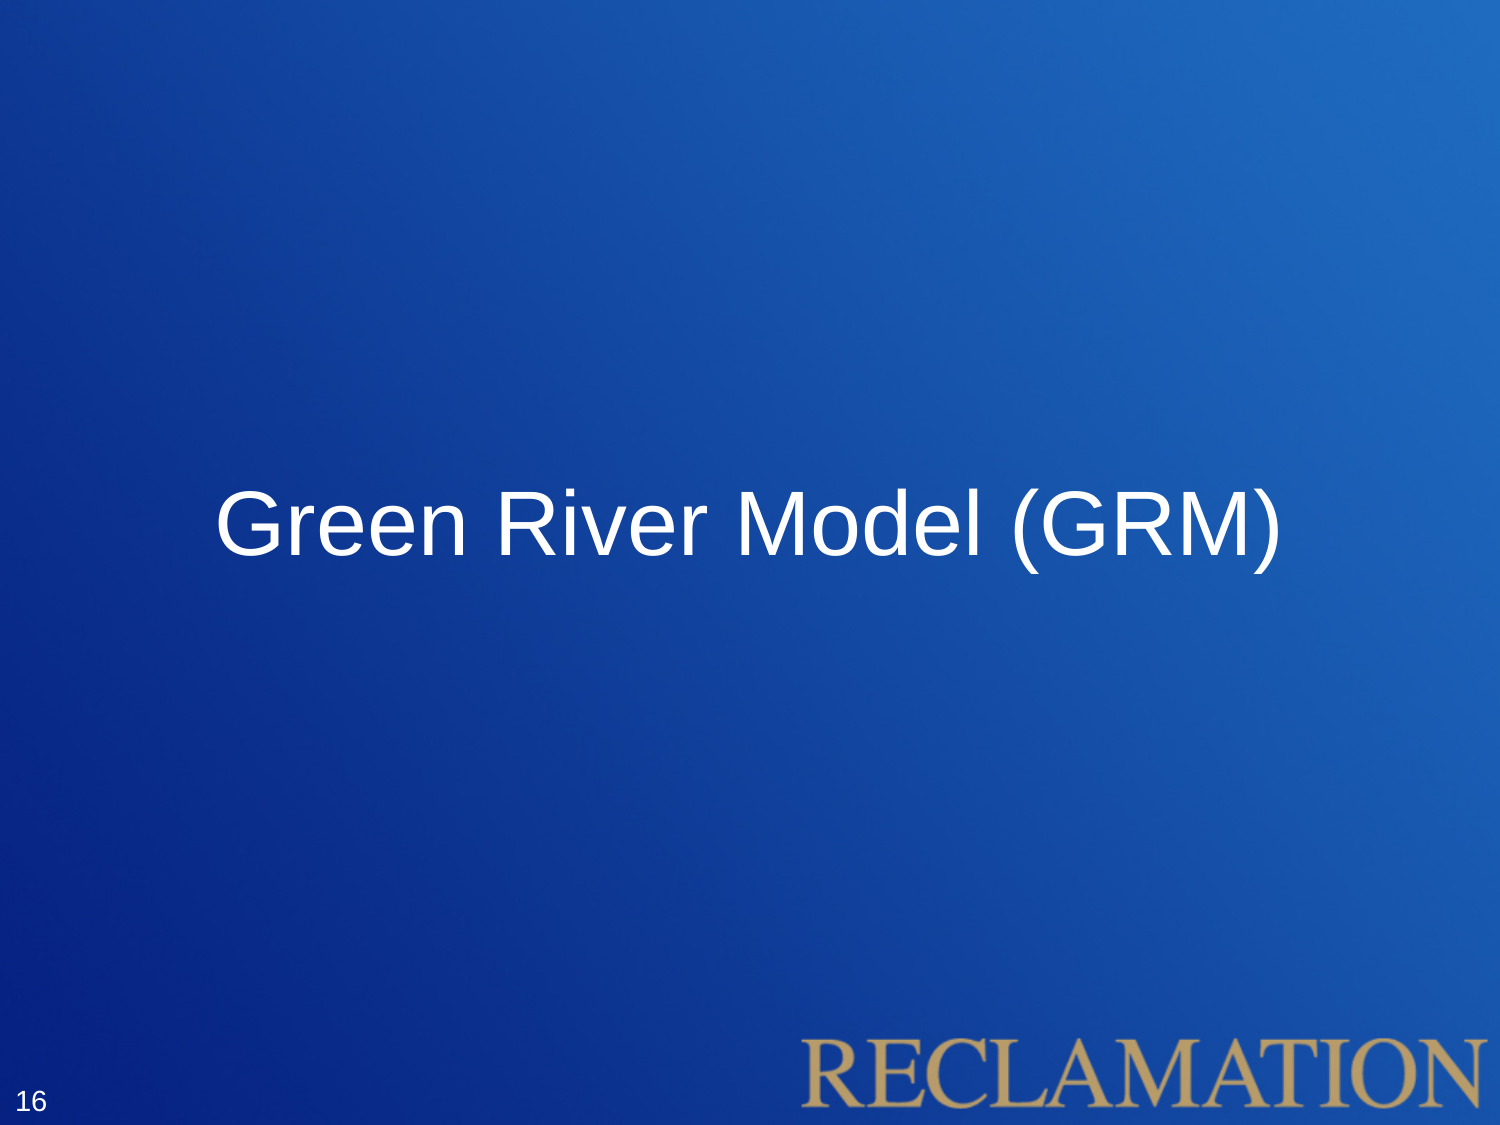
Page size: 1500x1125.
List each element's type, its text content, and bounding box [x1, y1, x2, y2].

slide_number 16 [0, 1074, 108, 1125]
picture [0, 0, 1500, 1125]
title Green River Model (GRM) [74, 424, 1426, 613]
